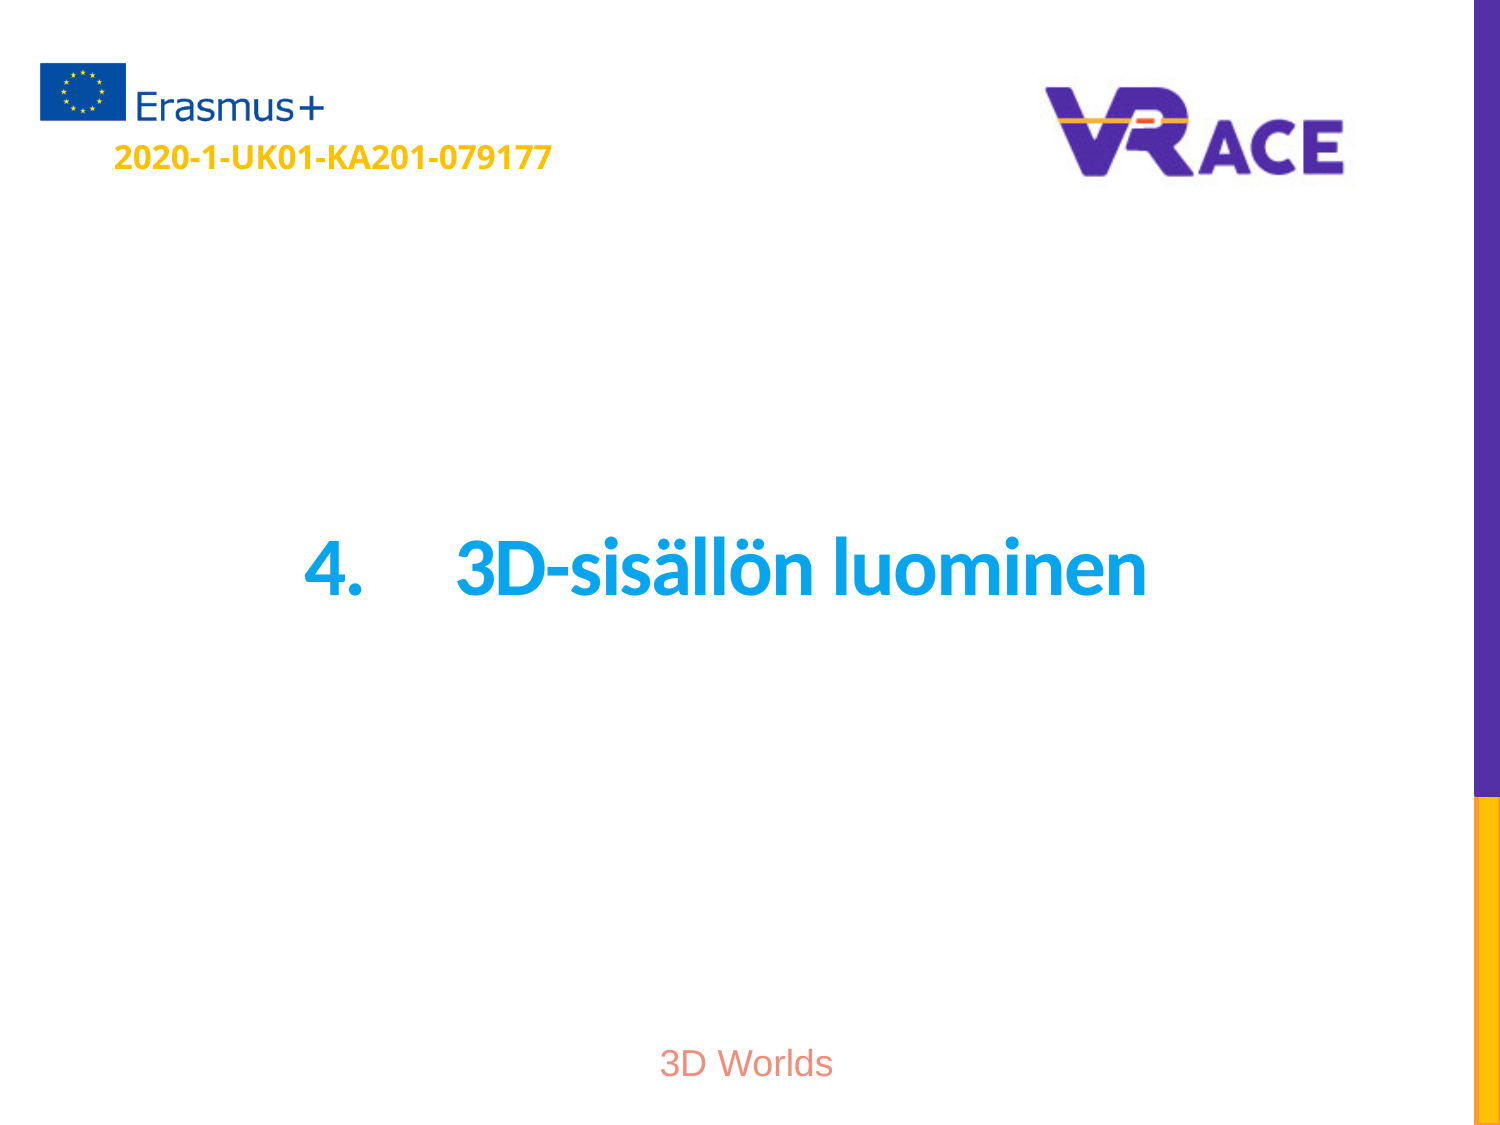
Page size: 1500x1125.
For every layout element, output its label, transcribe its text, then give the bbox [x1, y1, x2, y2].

picture [22, 46, 341, 138]
title 4. 3D-sisällön luominen [64, 456, 1390, 669]
text_box 2020-1-UK01-KA201-079177 [35, 128, 632, 184]
text_box 3D Worlds [82, 1031, 1412, 1091]
picture [1029, 36, 1369, 232]
